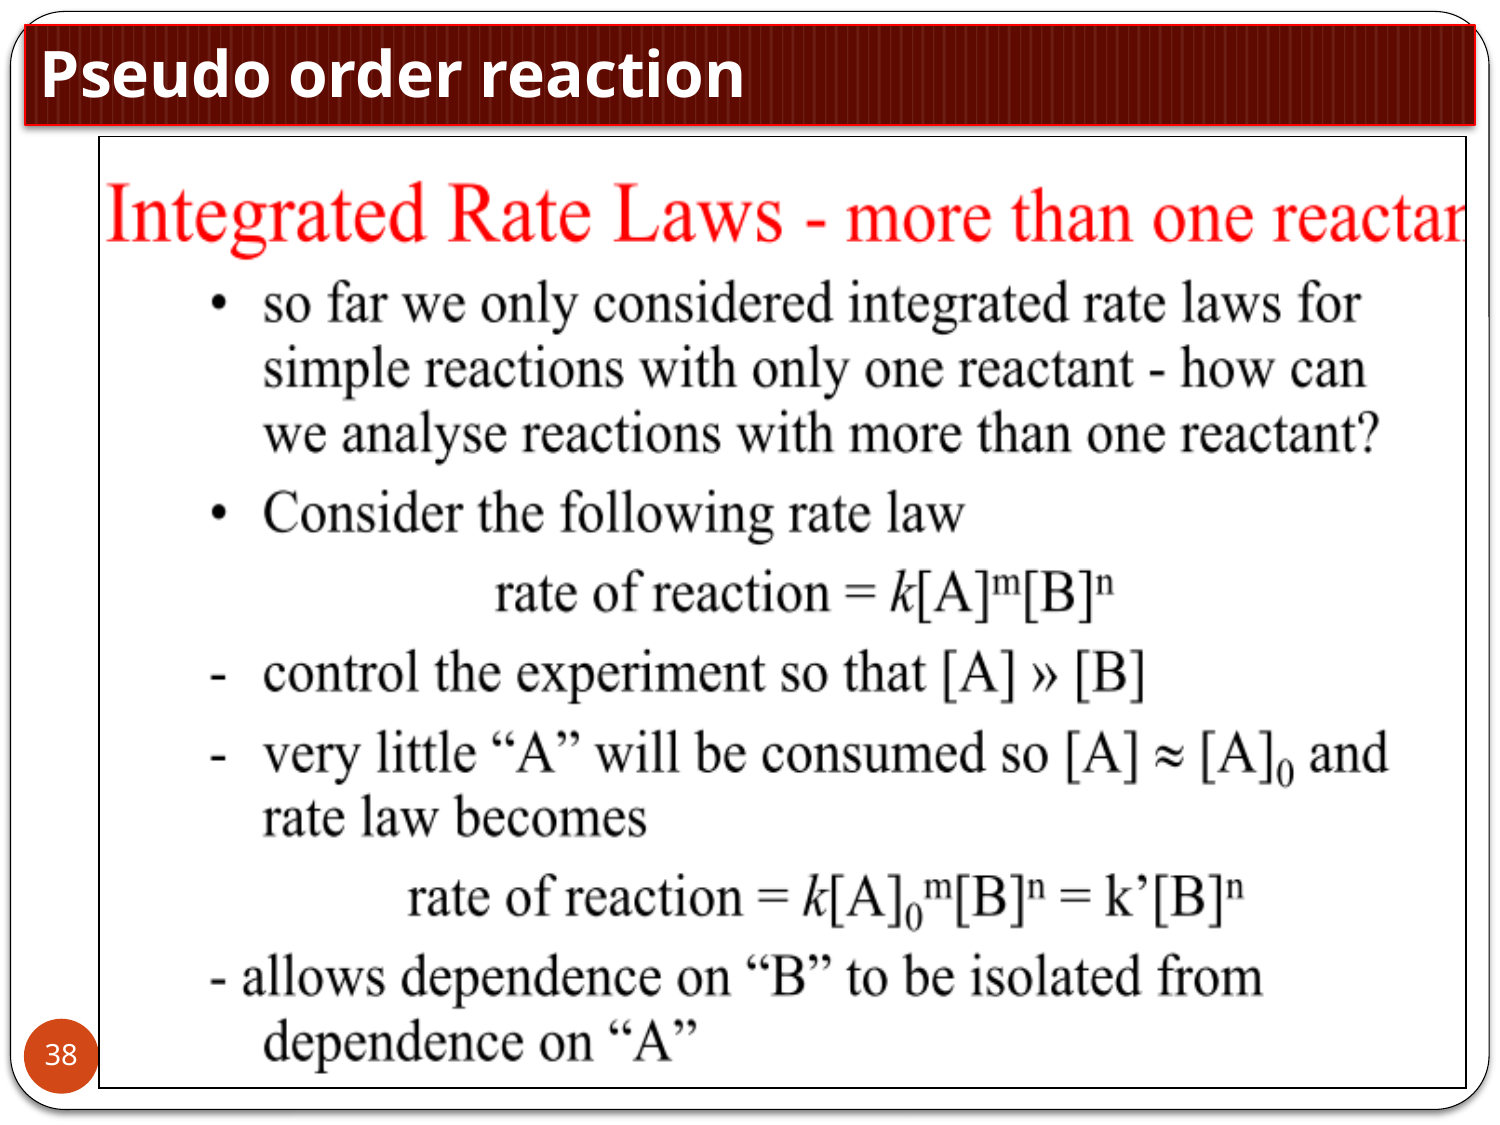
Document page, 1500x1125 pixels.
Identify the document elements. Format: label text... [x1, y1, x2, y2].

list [99, 137, 1466, 1088]
slide_number 38 [23, 1018, 94, 1094]
title Pseudo order reaction [24, 24, 1476, 126]
